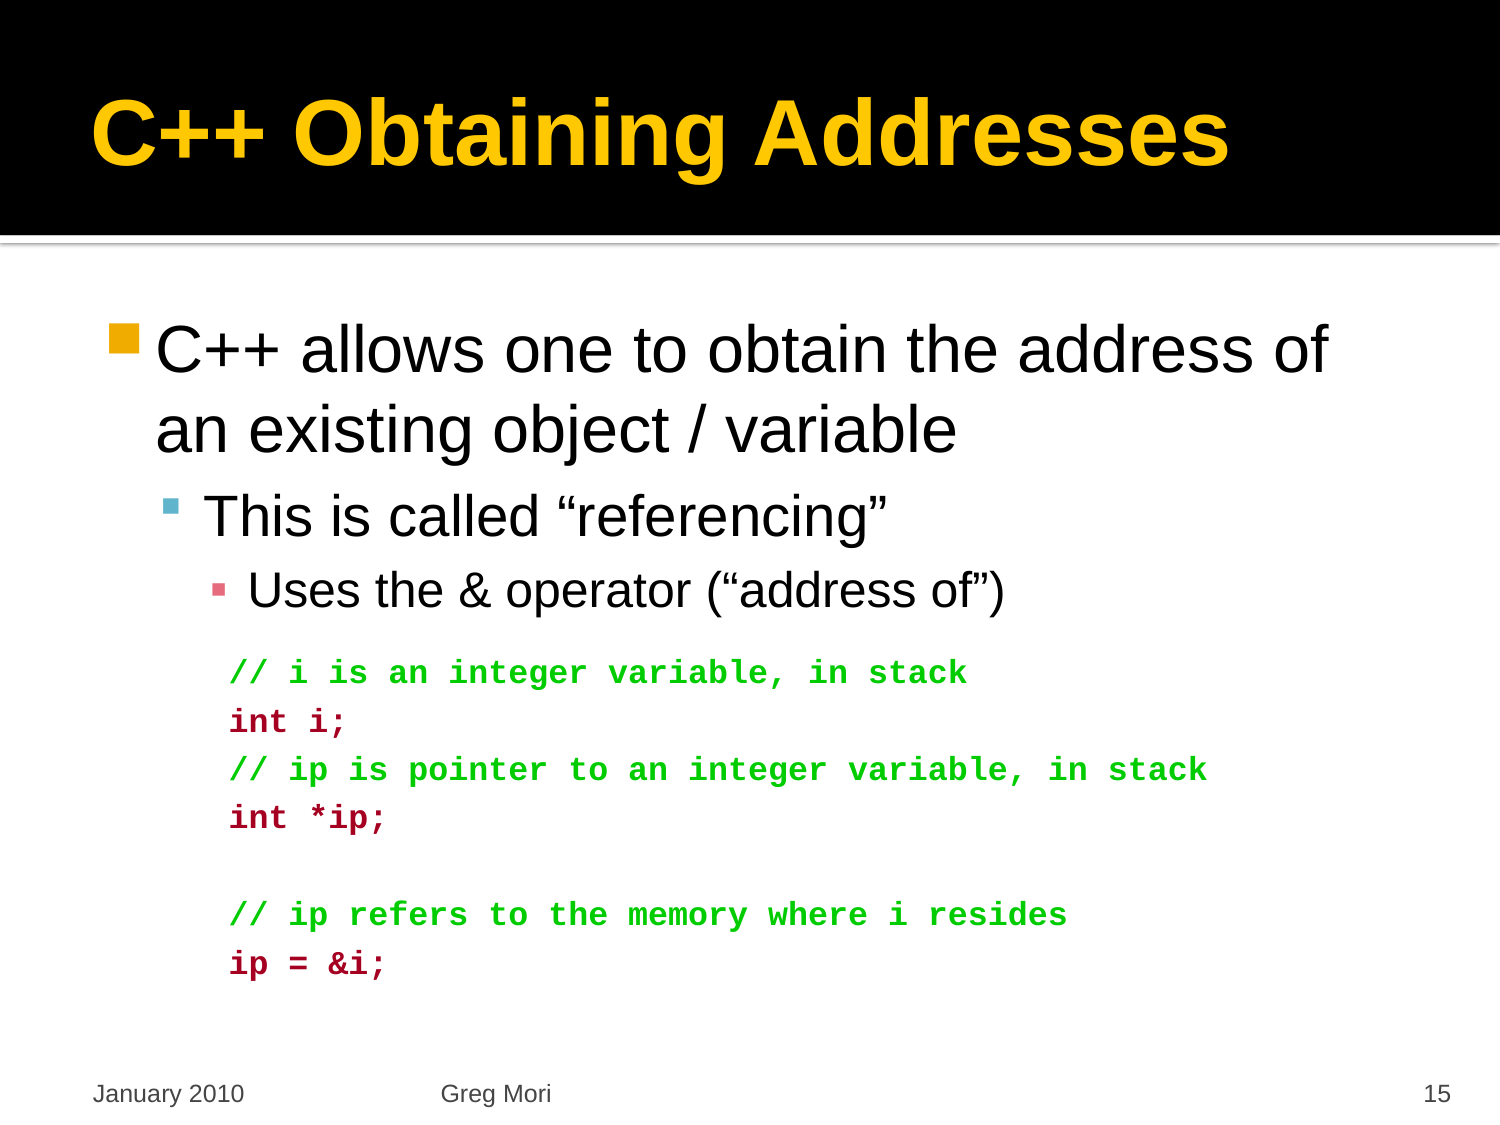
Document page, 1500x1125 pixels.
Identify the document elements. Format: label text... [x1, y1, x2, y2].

text_box // i is an integer variable, in stack int i; // ip is pointer to an integer variable, in stack int *ip; // ip refers to the memory where i resides ip = &i; [199, 587, 1313, 1050]
slide_number 15 [1345, 1062, 1467, 1108]
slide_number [75, 1062, 425, 1108]
list C++ allows one to obtain the address of an existing object / variable This is called “referencing” Uses the & operator (“address of”) [74, 290, 1426, 1051]
footer Greg Mori [433, 1062, 1337, 1108]
title C++ Obtaining Addresses [75, 25, 1425, 231]
